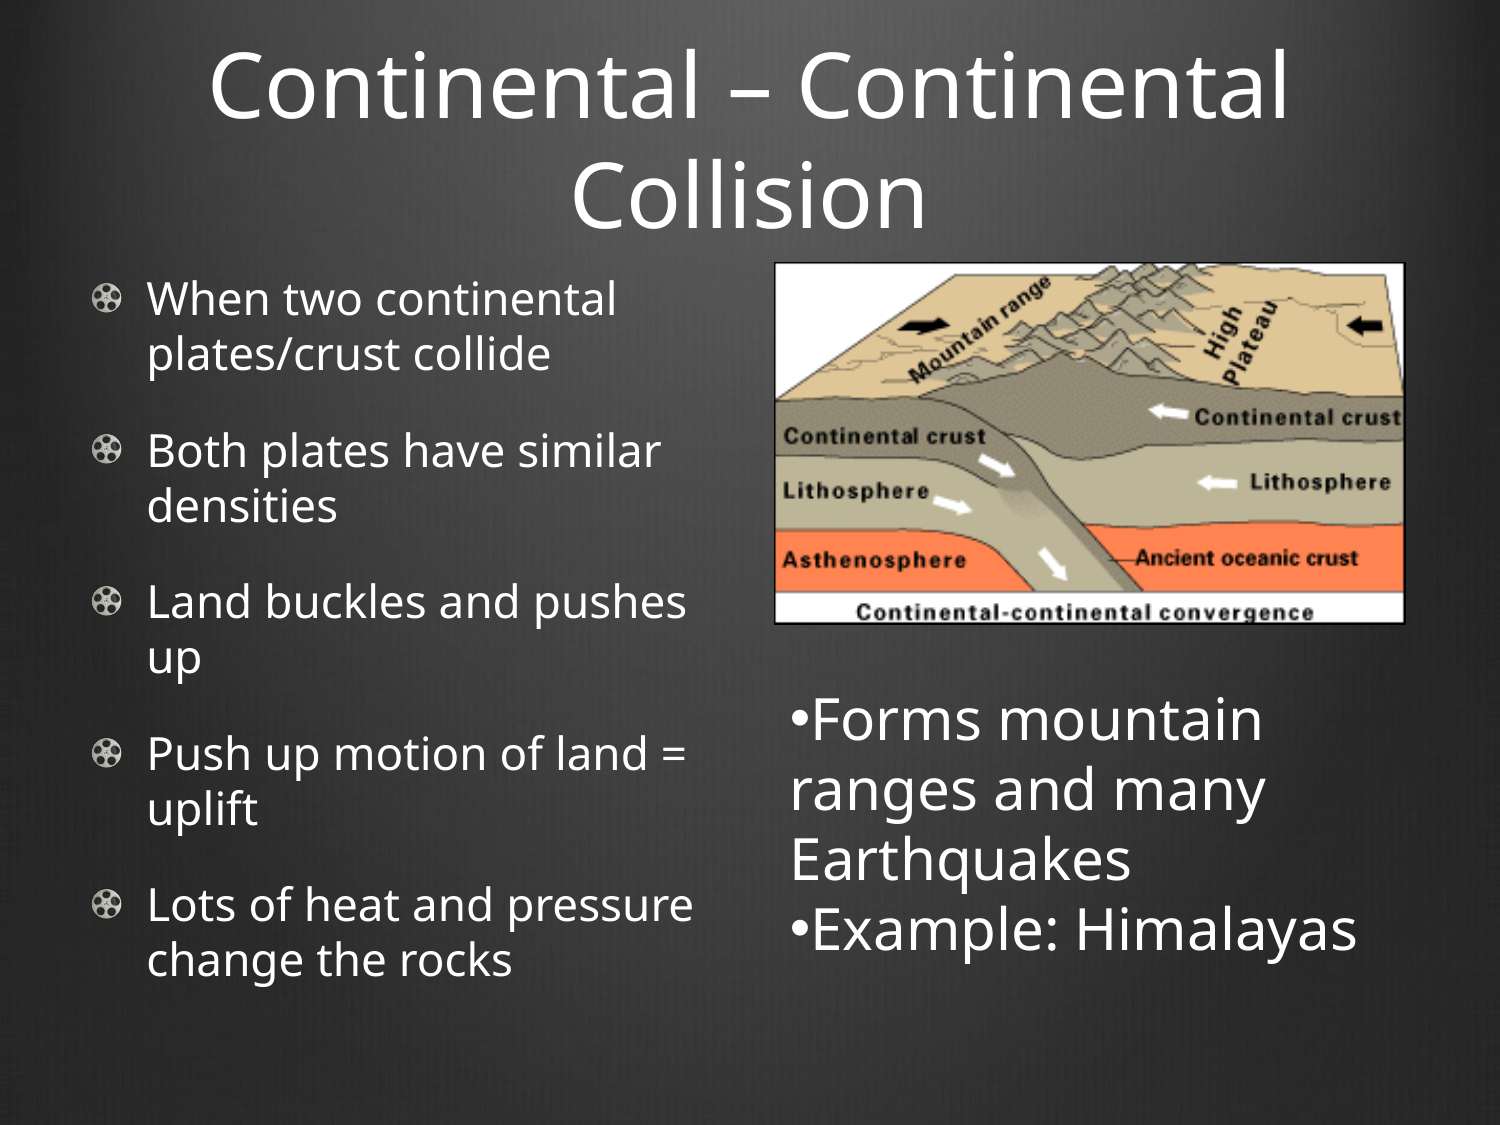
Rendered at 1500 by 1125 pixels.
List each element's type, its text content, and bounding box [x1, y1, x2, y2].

text_box Forms mountain ranges and many Earthquakes Example: Himalayas [774, 674, 1425, 970]
picture [90, 584, 123, 617]
picture [90, 281, 123, 314]
title Continental – Continental Collision [112, 19, 1388, 255]
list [774, 262, 1406, 625]
picture [90, 736, 123, 769]
list When two continental plates/crust collide Both plates have similar densities Land buckles and pushes up Push up motion of land = uplift Lots of heat and pressure change the rocks [75, 262, 738, 1100]
picture [90, 887, 123, 920]
picture [90, 432, 123, 465]
